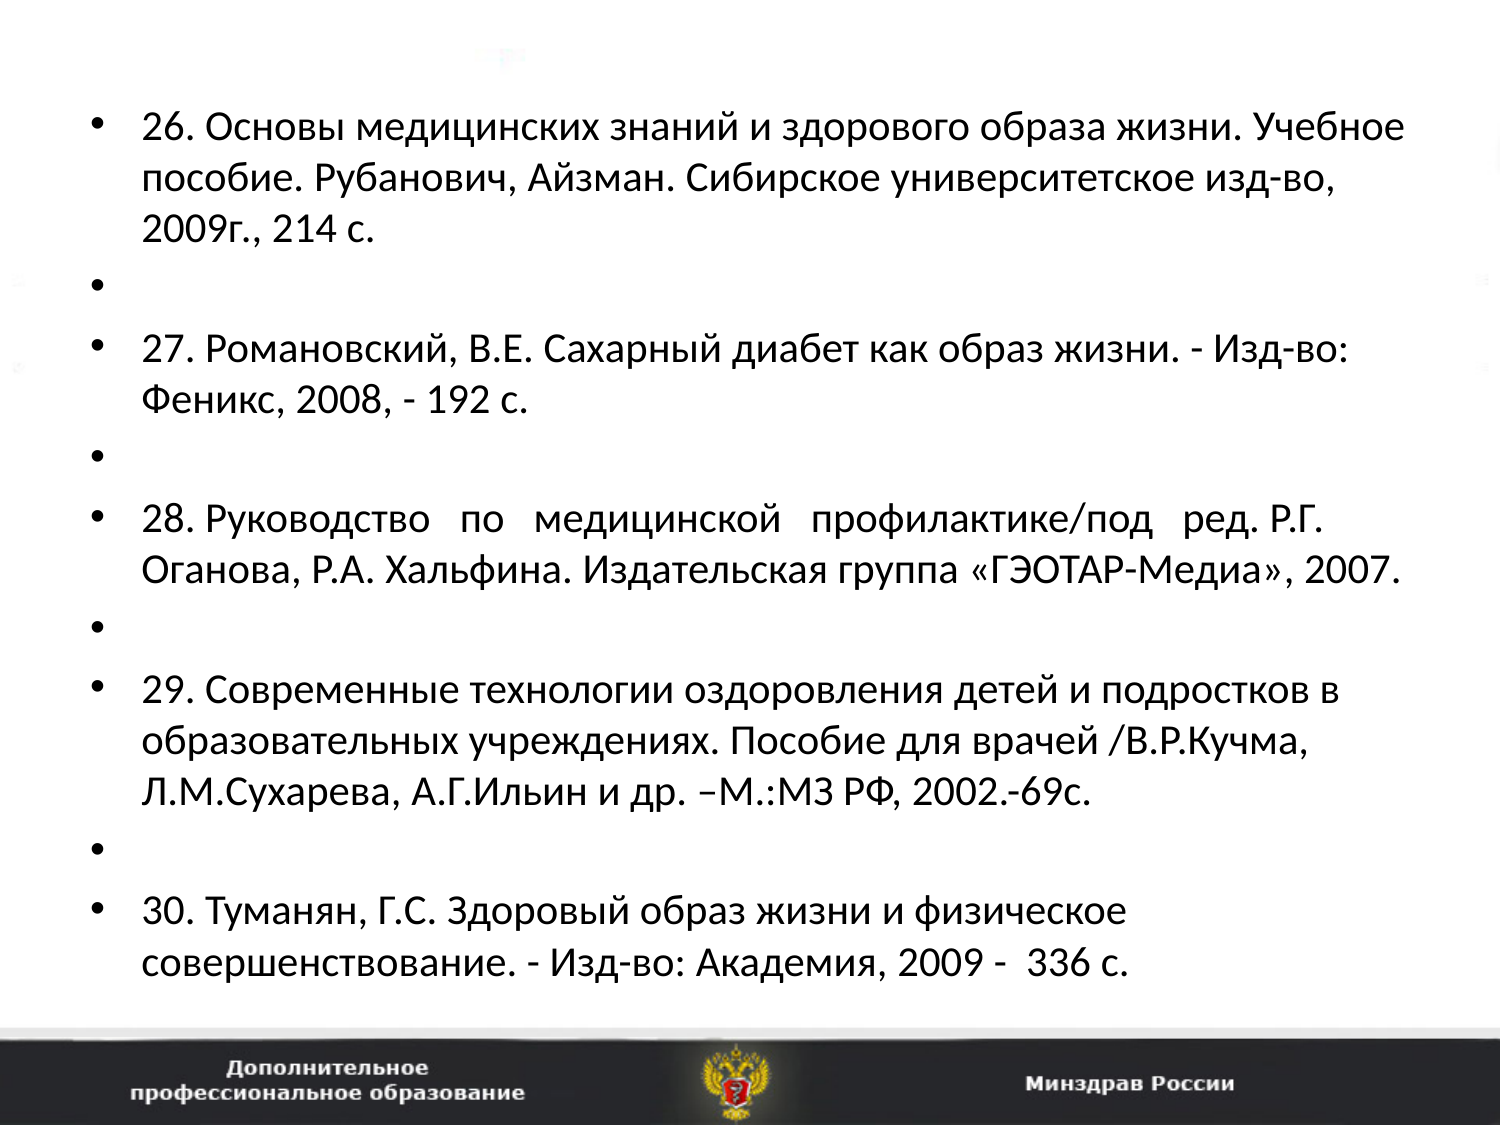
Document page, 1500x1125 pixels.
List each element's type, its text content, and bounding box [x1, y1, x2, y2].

picture [0, 0, 1500, 1125]
list 26. Основы медицинских знаний и здорового образа жизни. Учебное пособие. Рубанович, Айзман. Сибирское университетское изд-во, 2009г., 214 с. 27. Романовский, В.Е. Сахарный диабет как образ жизни. - Изд-во: Феникс, 2008, - 192 с. 28. Руководство по медицинской профилактике/под ред. Р.Г. Оганова, Р.А. Хальфина. Издательская группа «ГЭОТАР-Медиа», 2007. 29. Современные технологии оздоровления детей и подростков в образовательных учреждениях. Пособие для врачей /В.Р.Кучма, Л.М.Сухарева, А.Г.Ильин и др. –М.:МЗ РФ, 2002.-69с. 30. Туманян, Г.С. Здоровый образ жизни и физическое совершенствование. - Изд-во: Академия, 2009 - 336 с. [75, 90, 1425, 1005]
